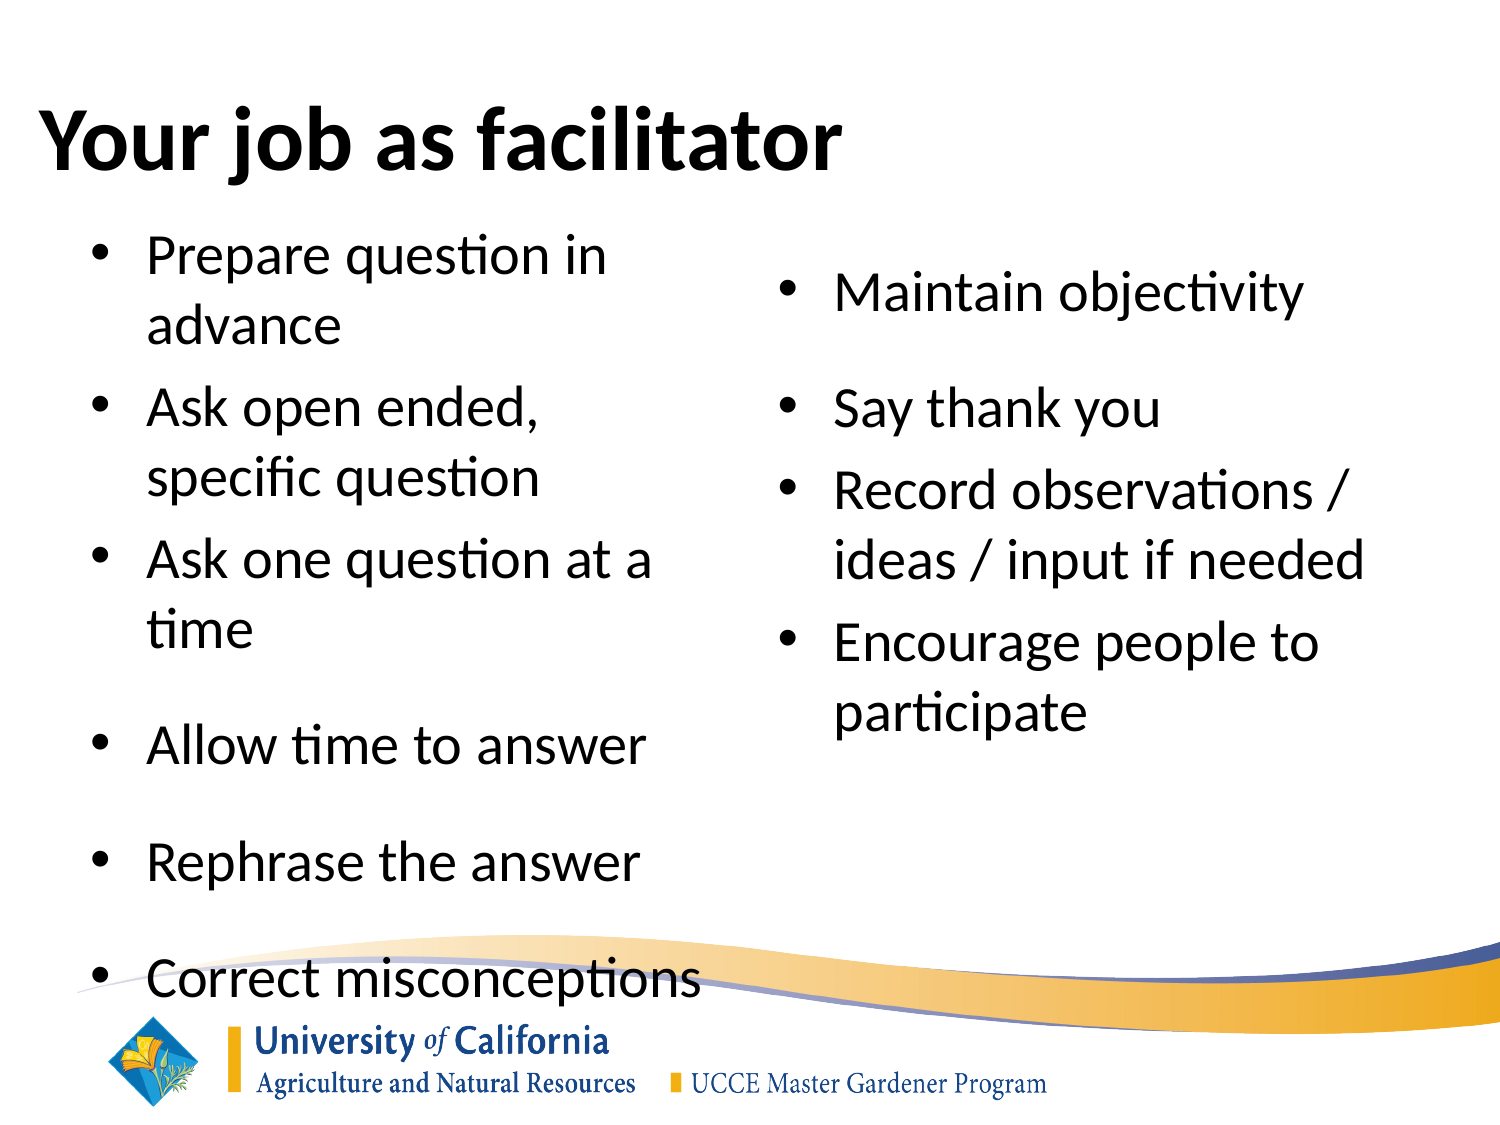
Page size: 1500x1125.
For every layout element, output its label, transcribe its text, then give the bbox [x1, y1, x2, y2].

list Prepare question in advance Ask open ended, specific question Ask one question at a time Allow time to answer Rephrase the answer Correct misconceptions [75, 208, 738, 891]
title Your job as facilitator [24, 40, 1375, 228]
list Maintain objectivity Say thank you Record observations / ideas / input if needed Encourage people to participate [762, 210, 1448, 892]
picture [77, 935, 1500, 1107]
